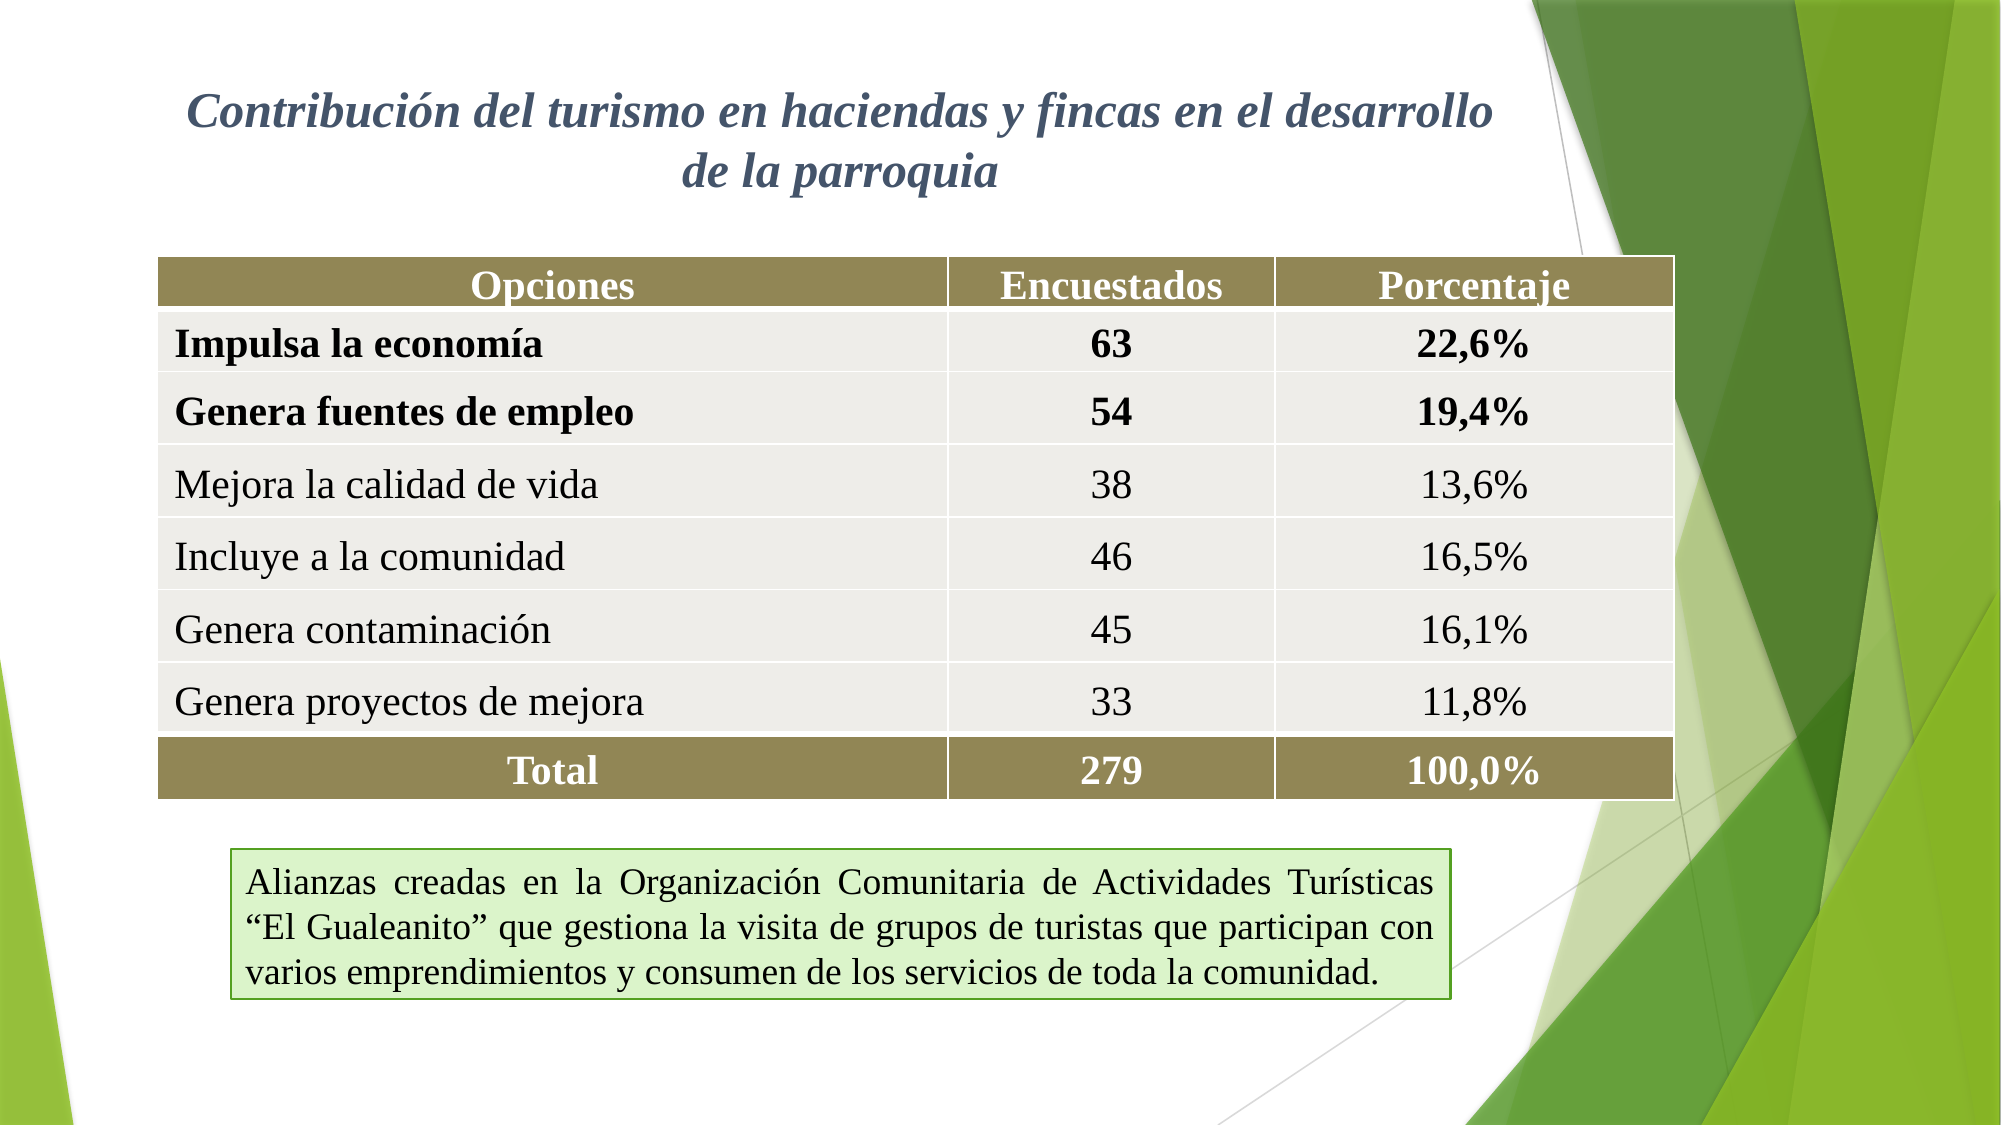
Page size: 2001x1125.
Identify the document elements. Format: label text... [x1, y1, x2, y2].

table_cell 100,0% [1276, 737, 1673, 799]
table_cell 19,4% [1276, 372, 1673, 443]
text_box Alianzas creadas en la Organización Comunitaria de Actividades Turísticas “El Gualeanito” que gestiona la visita de grupos de turistas que participan con varios emprendimientos y consumen de los servicios de toda la comunidad. [230, 848, 1452, 1000]
table_cell 33 [949, 663, 1274, 731]
table_cell 46 [949, 518, 1274, 589]
table_cell 45 [949, 590, 1274, 661]
table_cell 63 [949, 312, 1274, 371]
table_cell 16,5% [1276, 518, 1673, 589]
table_cell Mejora la calidad de vida [158, 445, 947, 516]
table_cell 11,8% [1276, 663, 1673, 731]
table_cell Genera fuentes de empleo [158, 372, 947, 443]
table_cell 22,6% [1276, 312, 1673, 371]
table_header Porcentaje [1276, 257, 1673, 306]
table_cell Genera contaminación [158, 590, 947, 661]
table_cell Impulsa la economía [158, 312, 947, 371]
table_cell 38 [949, 445, 1274, 516]
table_cell 54 [949, 372, 1274, 443]
table_header Opciones [158, 257, 947, 306]
table_cell 279 [949, 737, 1274, 799]
table_cell 16,1% [1276, 590, 1673, 661]
table_cell Total [158, 737, 947, 799]
table_cell Genera proyectos de mejora [158, 663, 947, 731]
table_cell Incluye a la comunidad [158, 518, 947, 589]
text_box Contribución del turismo en haciendas y fincas en el desarrollo de la parroquia [145, 69, 1536, 205]
table_header Encuestados [949, 257, 1274, 306]
table_cell 13,6% [1276, 445, 1673, 516]
